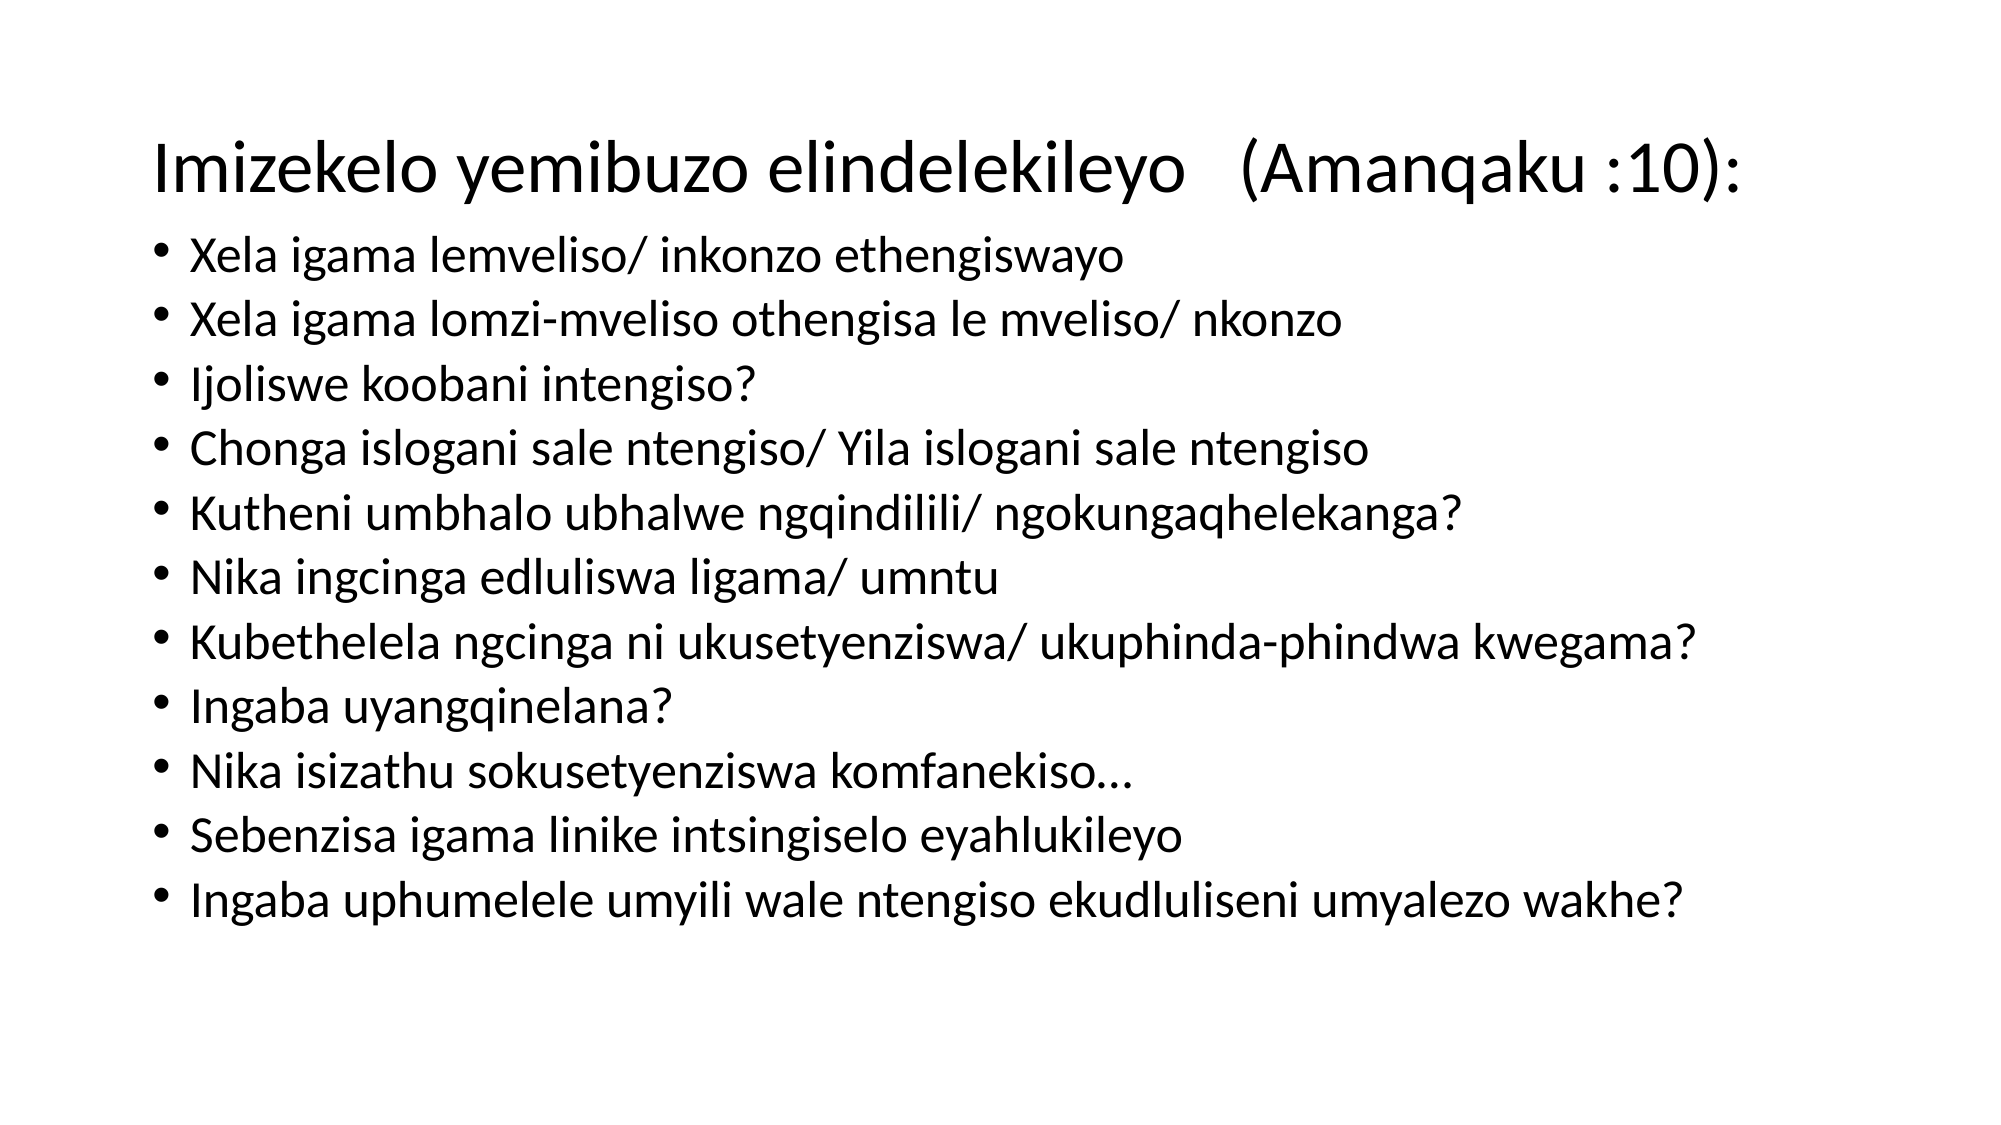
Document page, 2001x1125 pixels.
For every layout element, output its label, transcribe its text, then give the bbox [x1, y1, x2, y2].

list Xela igama lemveliso/ inkonzo ethengiswayo Xela igama lomzi-mveliso othengisa le mveliso/ nkonzo Ijoliswe koobani intengiso? Chonga islogani sale ntengiso/ Yila islogani sale ntengiso Kutheni umbhalo ubhalwe ngqindilili/ ngokungaqhelekanga? Nika ingcinga edluliswa ligama/ umntu Kubethelela ngcinga ni ukusetyenziswa/ ukuphinda-phindwa kwegama? Ingaba uyangqinelana? Nika isizathu sokusetyenziswa komfanekiso… Sebenzisa igama linike intsingiselo eyahlukileyo Ingaba uphumelele umyili wale ntengiso ekudluliseni umyalezo wakhe? [137, 229, 1863, 978]
title Imizekelo yemibuzo elindelekileyo (Amanqaku :10): [137, 59, 1863, 229]
